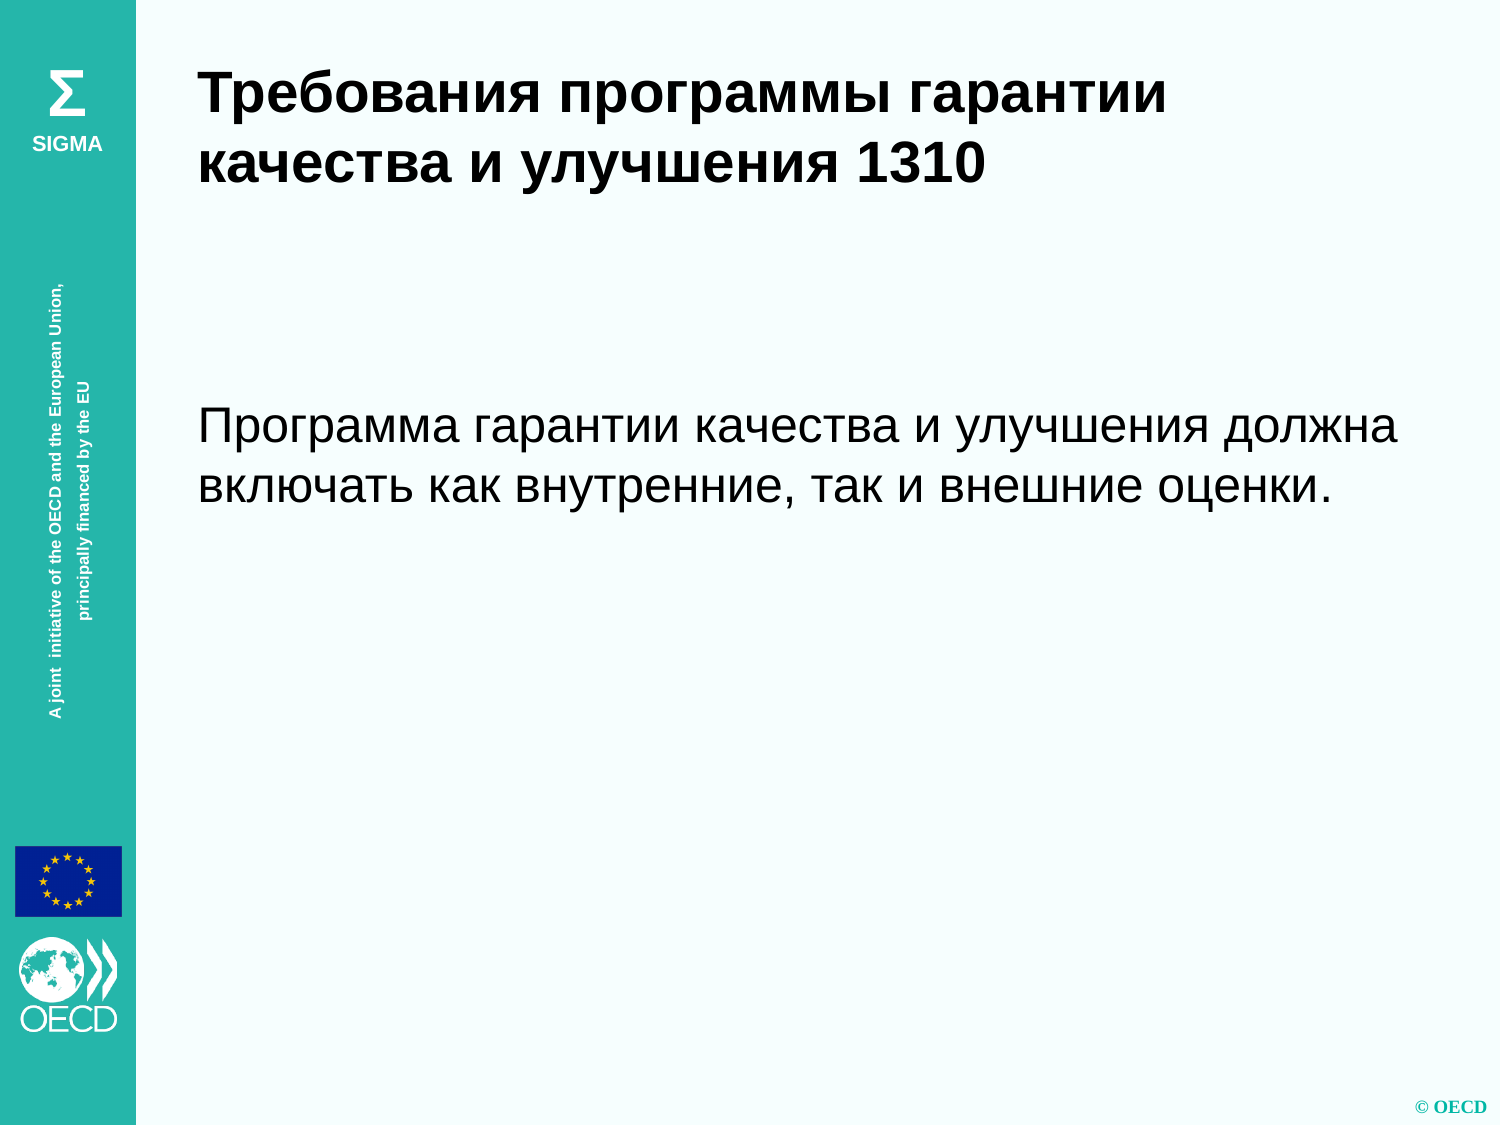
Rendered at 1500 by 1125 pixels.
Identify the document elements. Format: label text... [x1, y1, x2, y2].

text_box Программа гарантии качества и улучшения должна включать как внутренние, так и внешние оценки. [183, 385, 1454, 520]
text_box Требования программы гарантии качества и улучшения 1310 [183, 46, 1454, 202]
picture [0, 0, 136, 1125]
